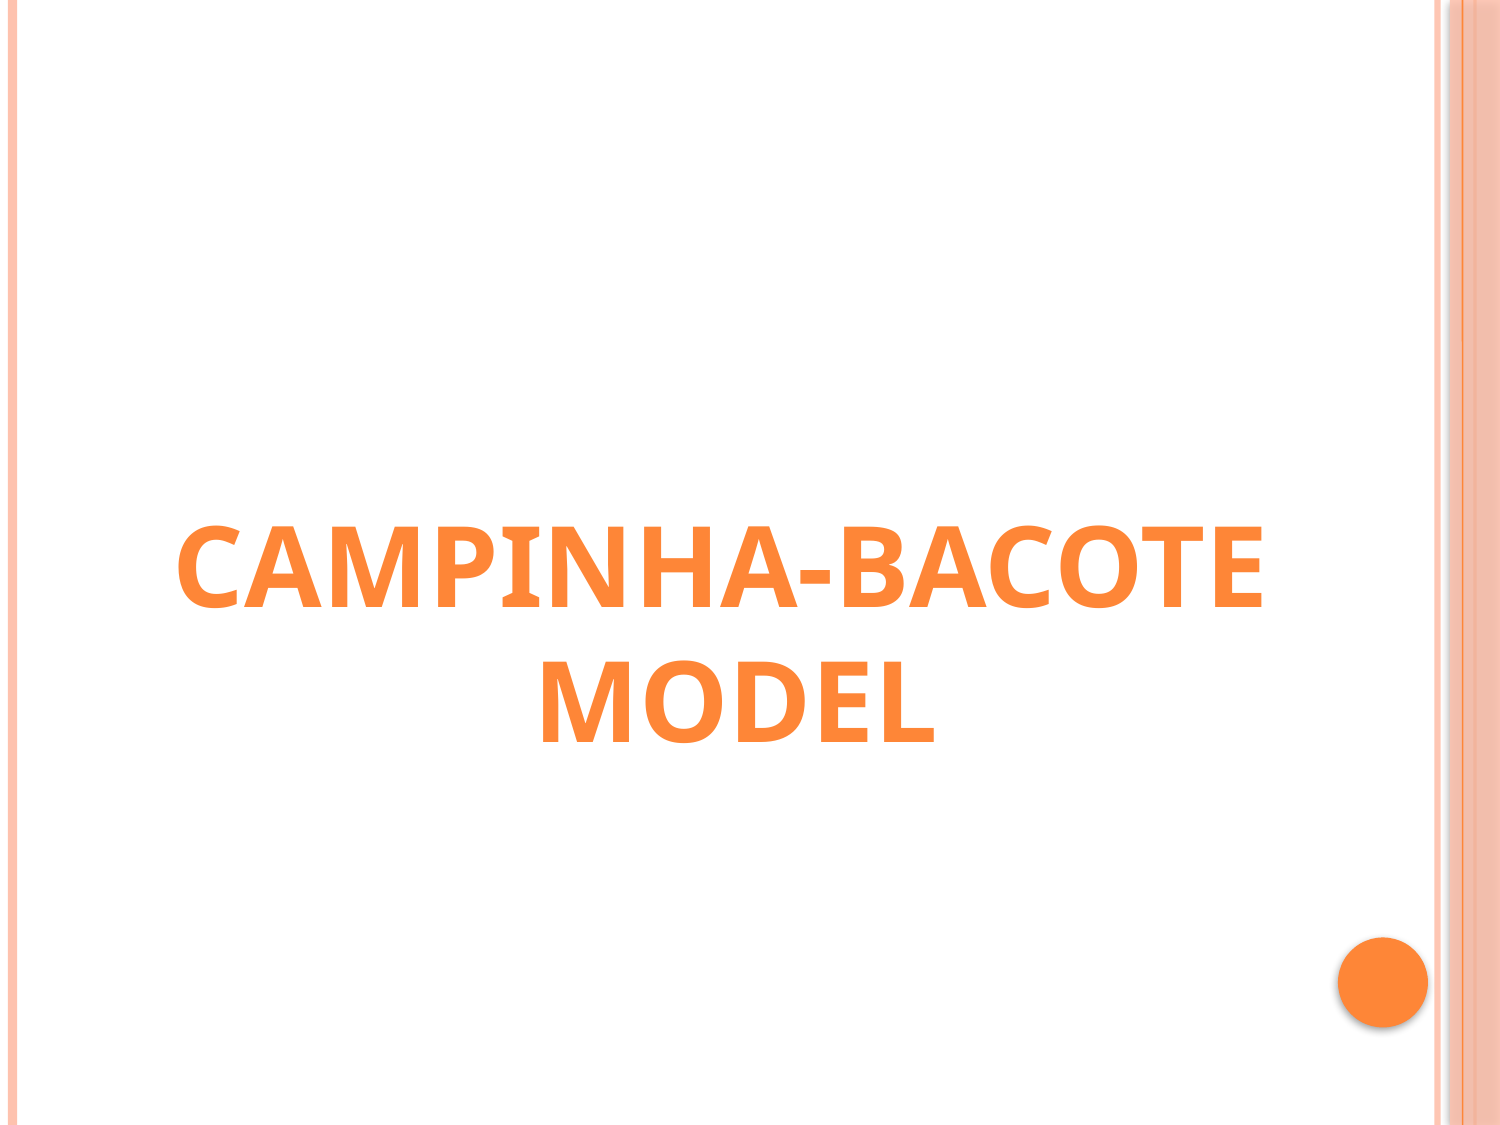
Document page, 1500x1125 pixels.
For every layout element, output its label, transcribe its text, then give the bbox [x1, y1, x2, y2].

text_box Campinha-Bacote Model [157, 487, 1314, 773]
